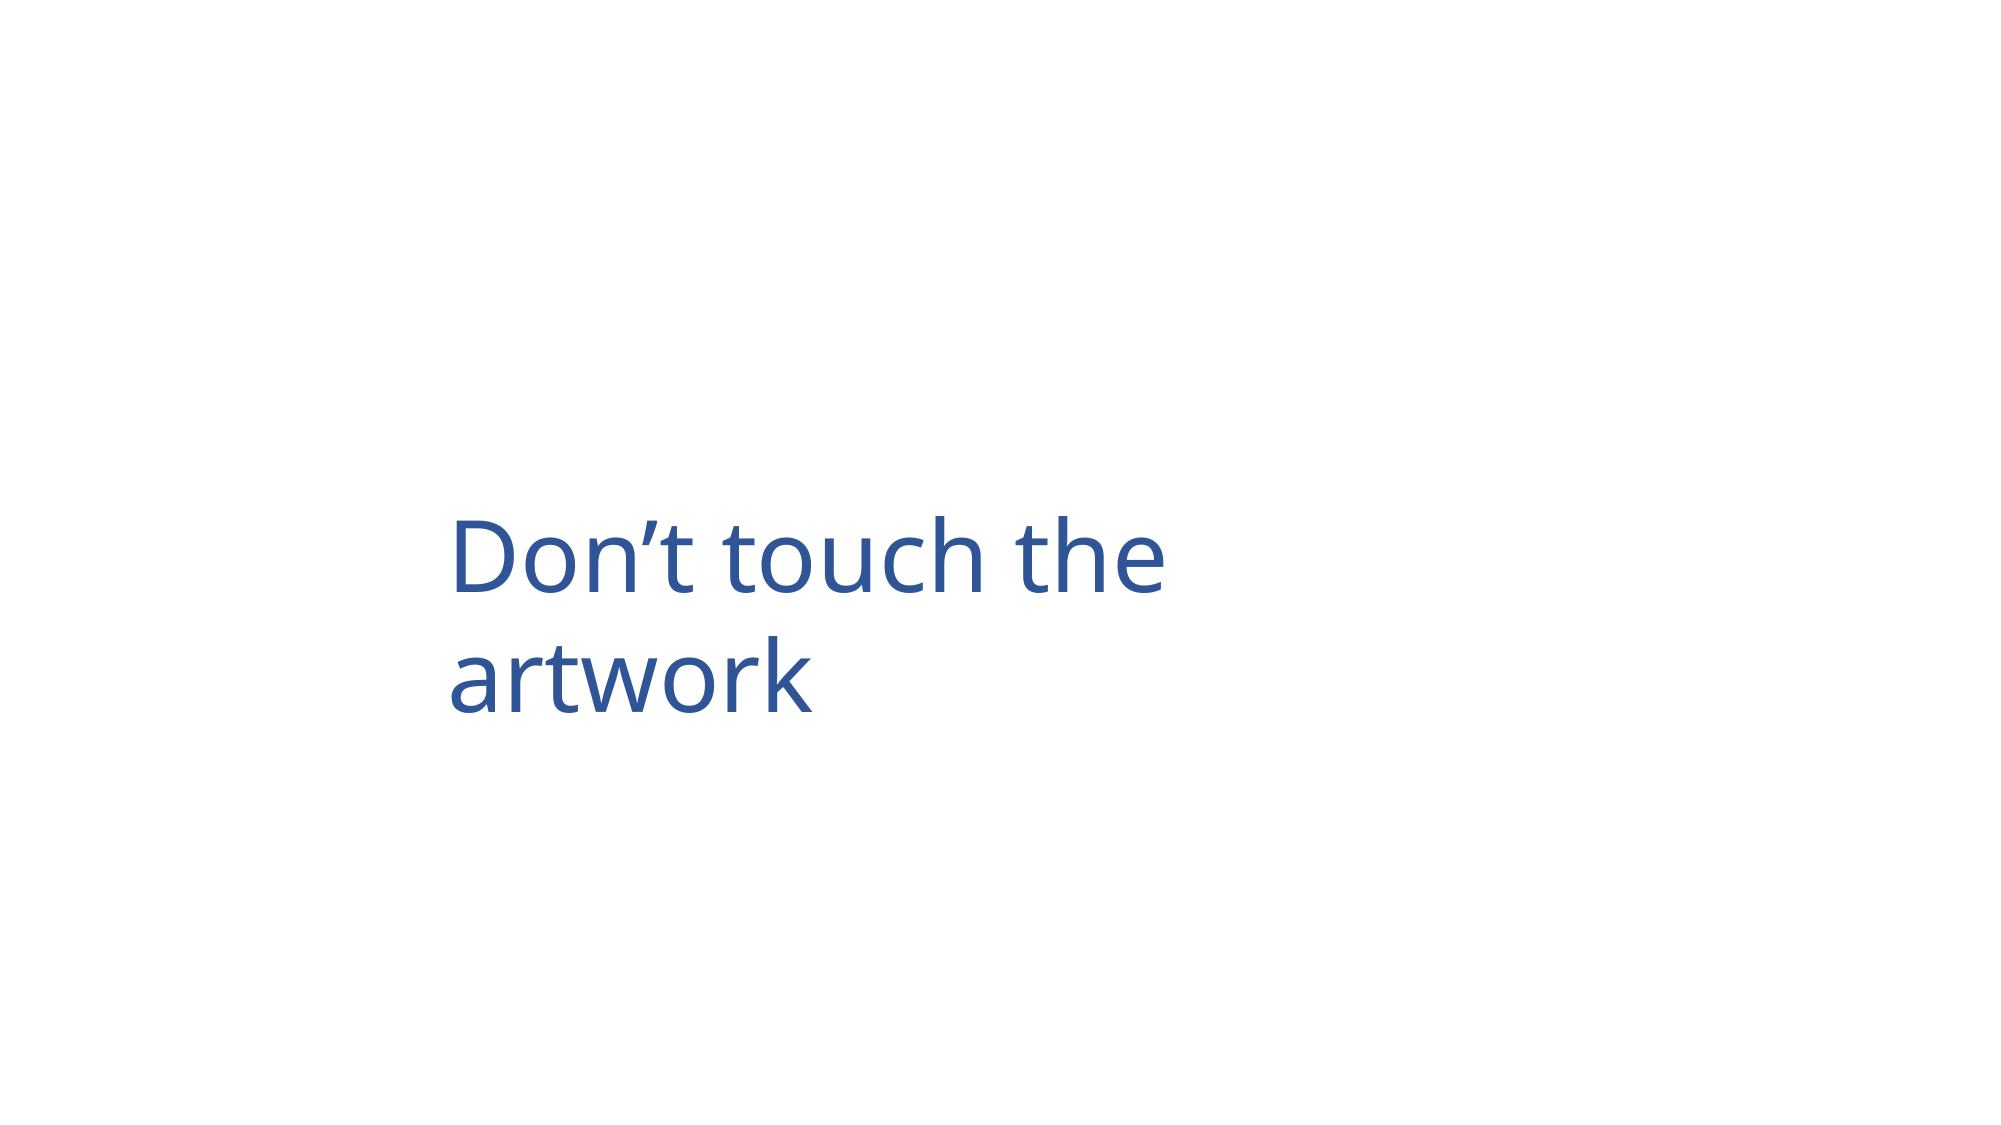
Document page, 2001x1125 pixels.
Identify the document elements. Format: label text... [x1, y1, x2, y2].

text_box Don’t touch the artwork [432, 485, 1546, 740]
